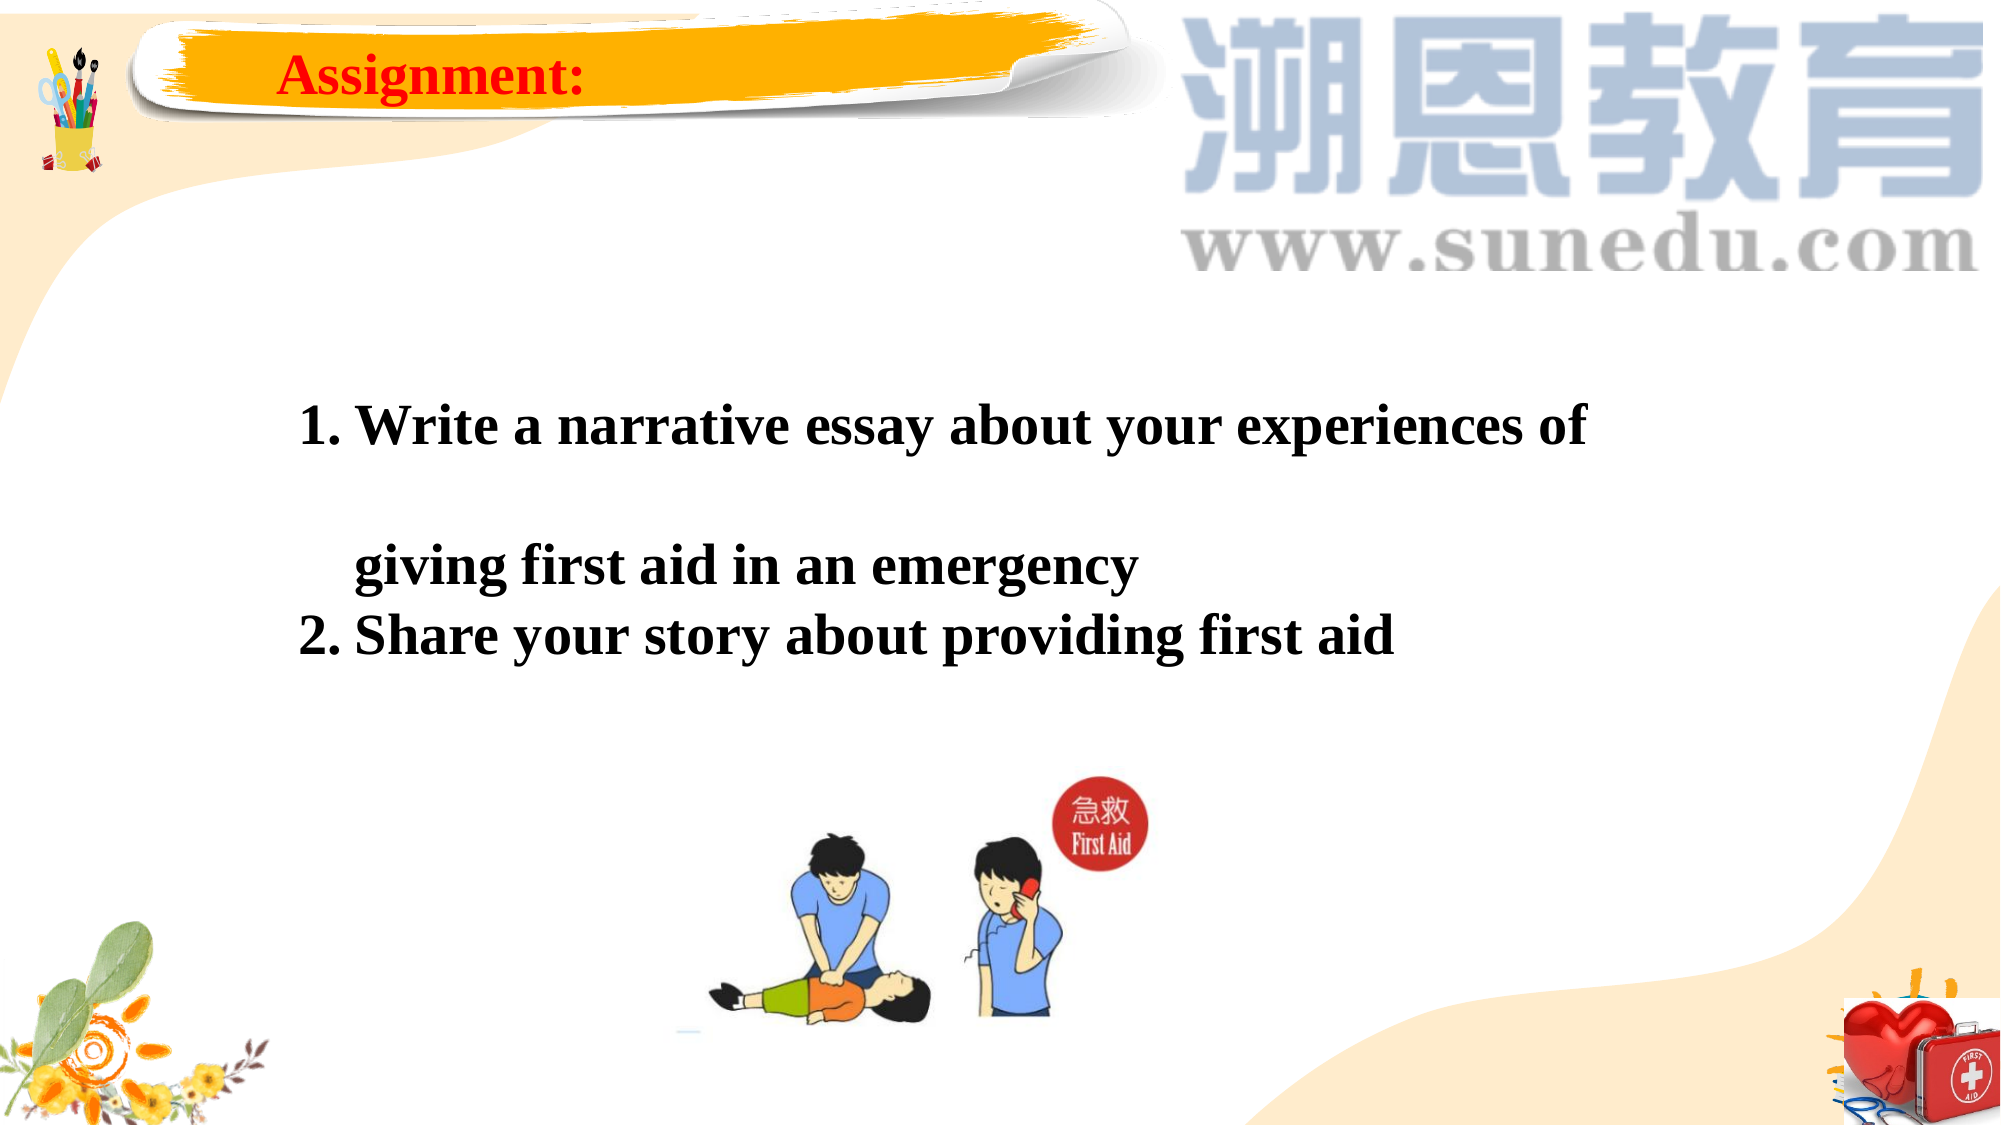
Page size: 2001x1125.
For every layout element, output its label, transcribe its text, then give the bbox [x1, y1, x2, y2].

picture [1797, 950, 2001, 1125]
picture [647, 766, 1173, 1071]
picture [125, 0, 1983, 271]
text_box Write a narrative essay about your experiences of giving first aid in an emergency Share your story about providing first aid [283, 308, 1694, 674]
text_box Assignment: [261, 28, 807, 114]
picture [0, 869, 298, 1125]
picture [18, 44, 123, 176]
